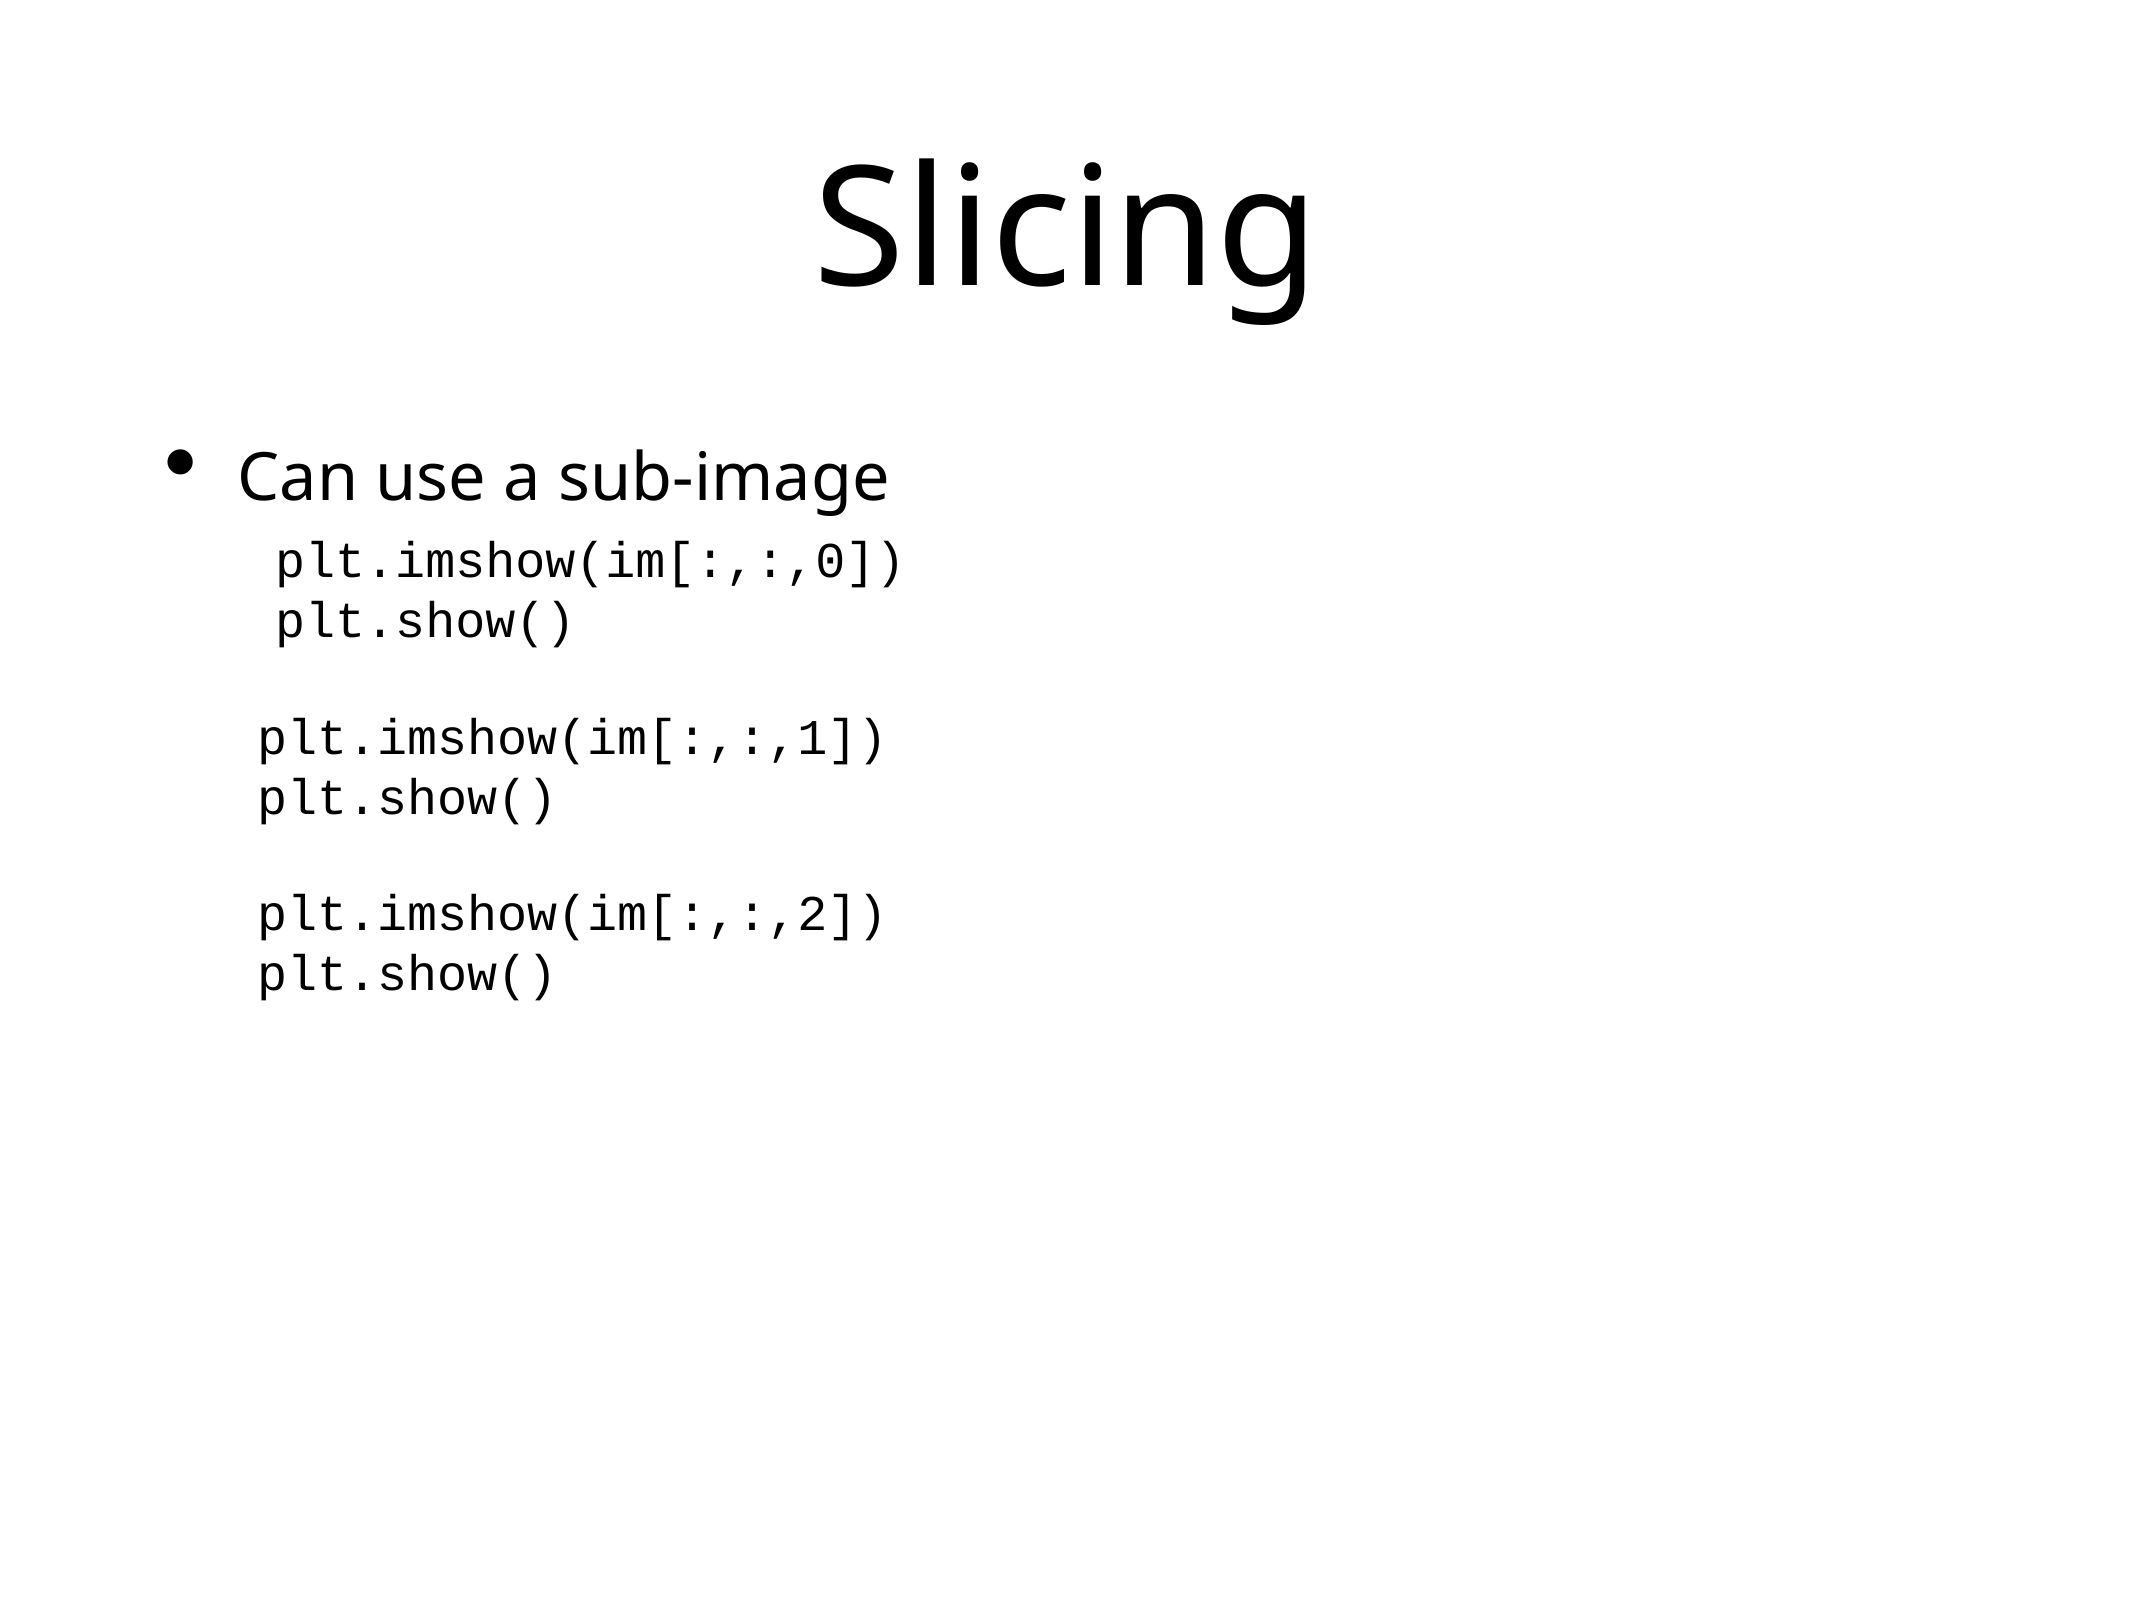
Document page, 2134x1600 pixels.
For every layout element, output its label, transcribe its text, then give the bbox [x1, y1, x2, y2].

text_box plt.imshow(im[:,:,0]) plt.show() [266, 519, 914, 656]
list Can use a sub-image [155, 424, 1978, 1457]
text_box plt.imshow(im[:,:,2]) plt.show() [248, 872, 896, 1009]
title Slicing [155, 41, 1978, 397]
text_box plt.imshow(im[:,:,1]) plt.show() [248, 695, 896, 833]
